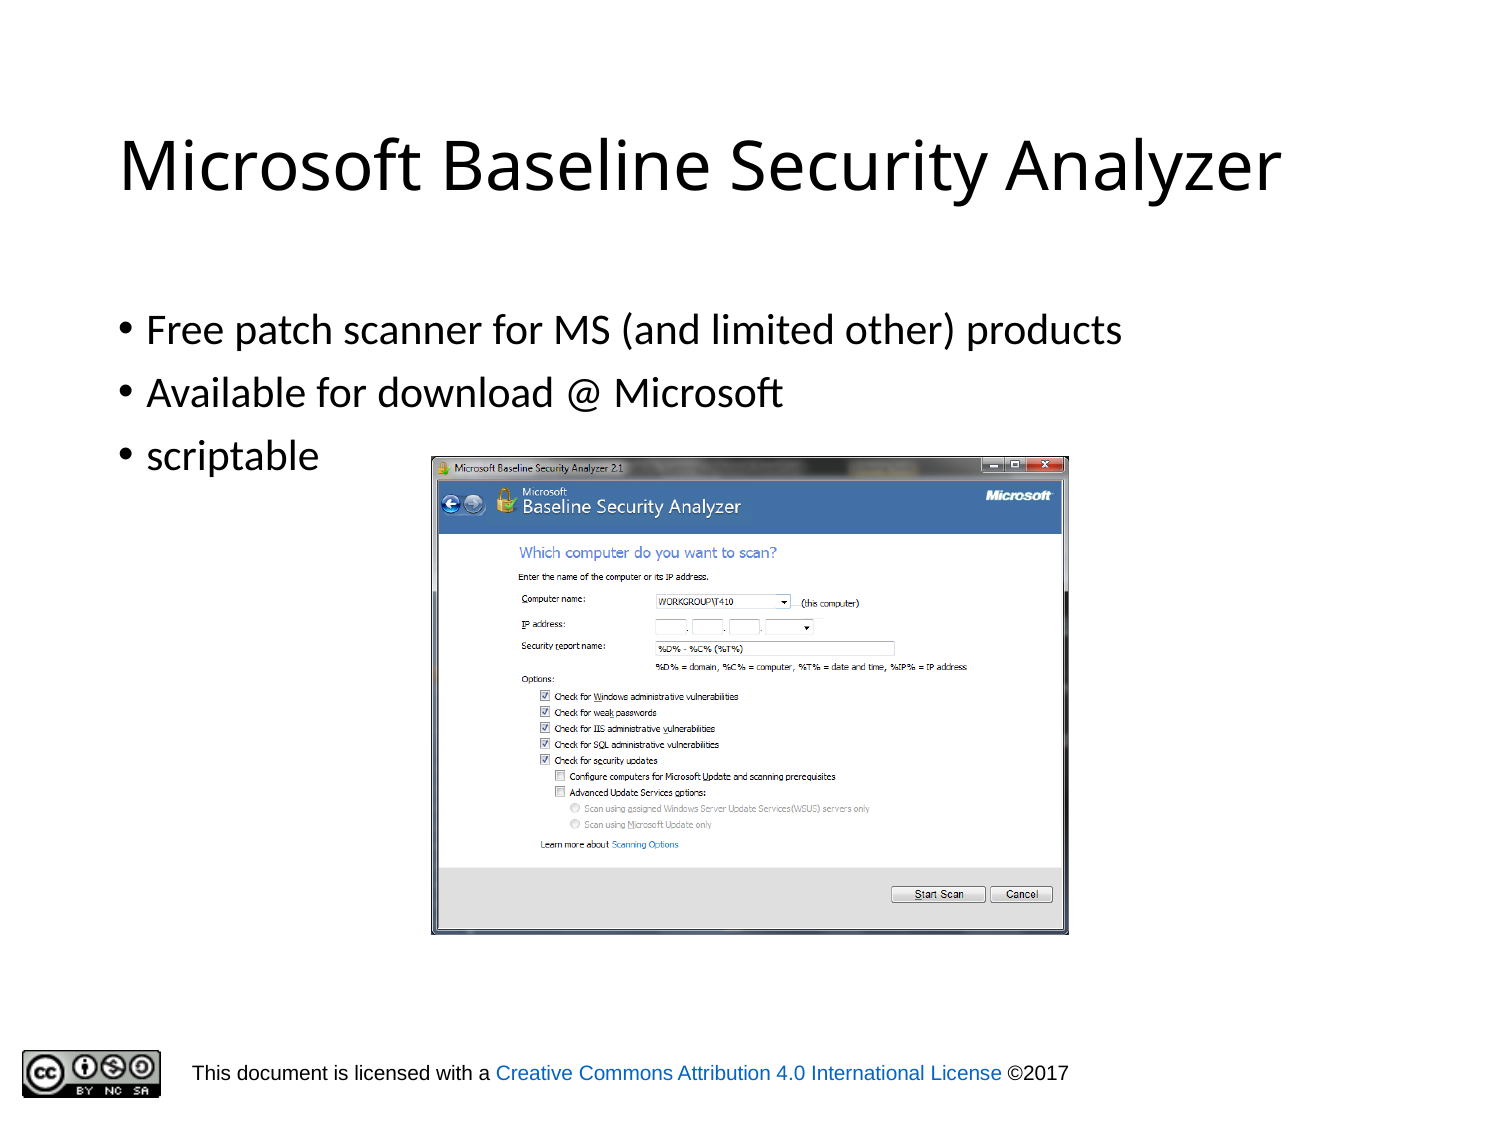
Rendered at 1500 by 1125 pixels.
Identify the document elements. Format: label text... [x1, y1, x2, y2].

picture [22, 1050, 161, 1098]
list Free patch scanner for MS (and limited other) products Available for download @ Microsoft scriptable [103, 299, 1397, 1014]
picture [431, 455, 1069, 935]
title Microsoft Baseline Security Analyzer [103, 59, 1397, 278]
